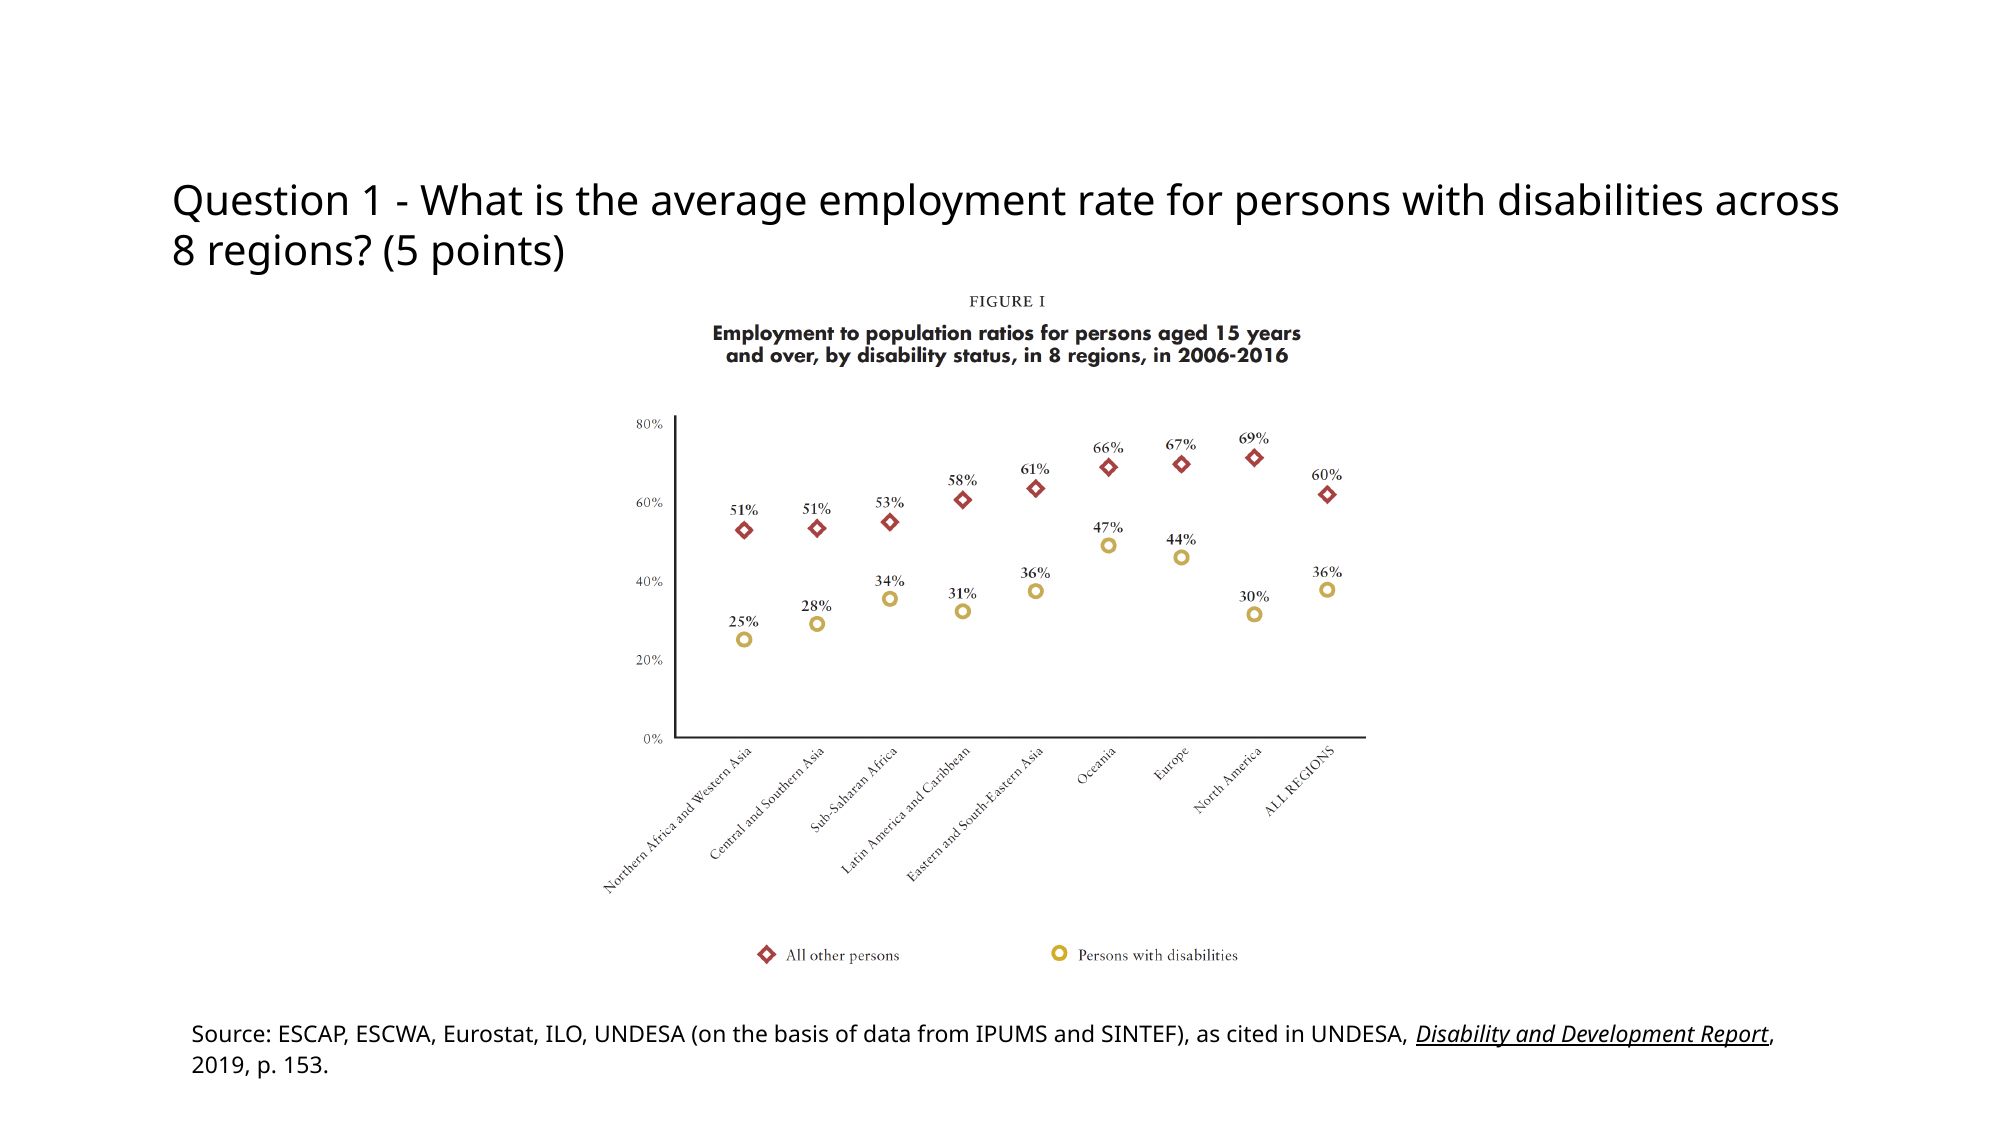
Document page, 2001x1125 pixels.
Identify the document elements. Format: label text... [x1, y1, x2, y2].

text_box Source: ESCAP, ESCWA, Eurostat, ILO, UNDESA (on the basis of data from IPUMS and SINTEF), as cited in UNDESA, Disability and Development Report, 2019, p. 153. [176, 1012, 1848, 1086]
title Question 1 - What is the average employment rate for persons with disabilities across 8 regions? (5 points) [156, 166, 1868, 289]
picture [583, 283, 1417, 1013]
